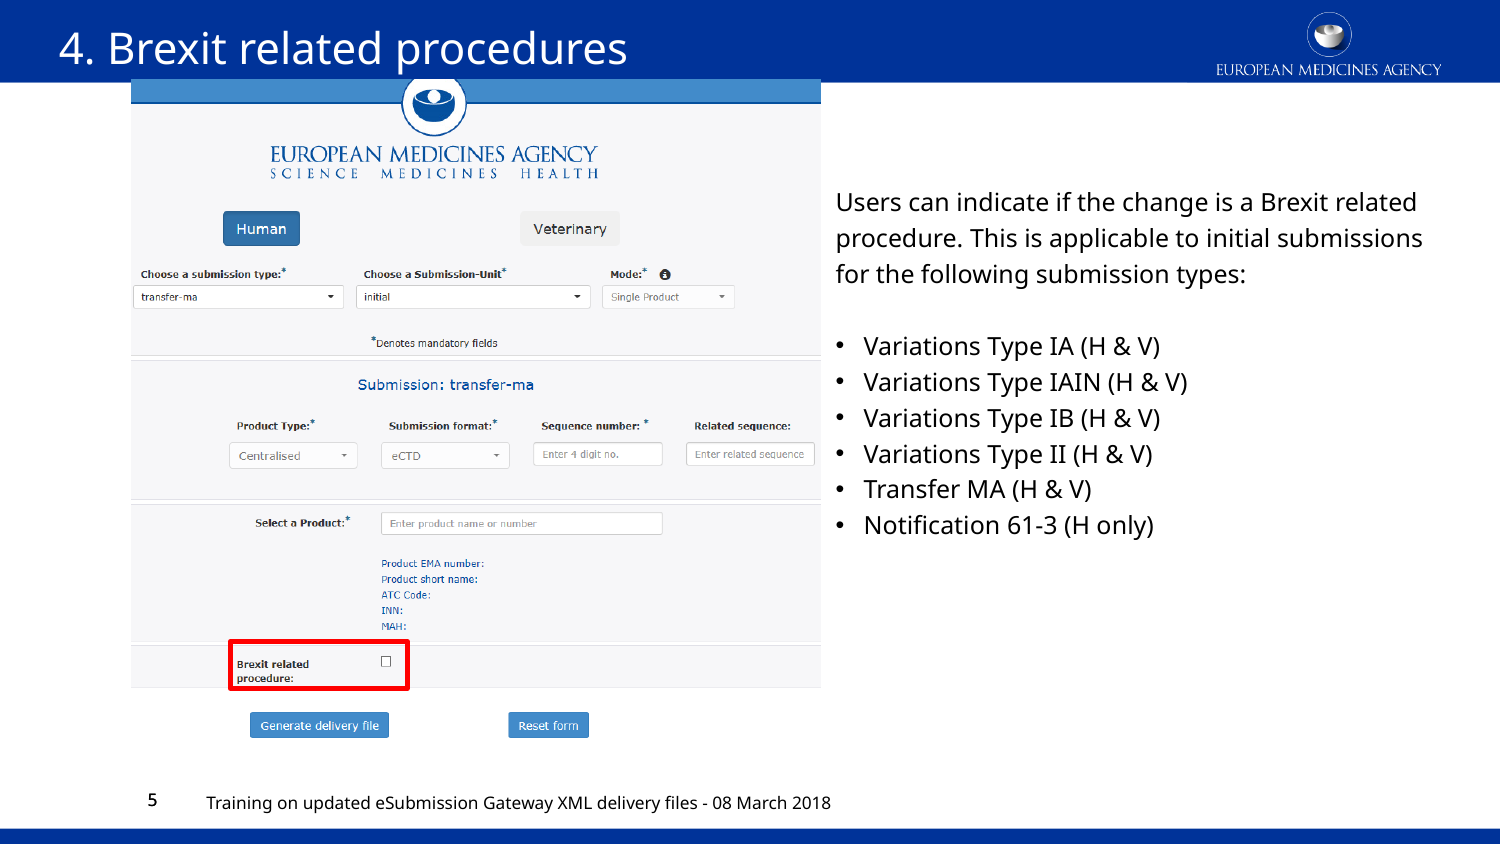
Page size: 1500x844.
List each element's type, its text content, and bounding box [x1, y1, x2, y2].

text_box 4 [147, 787, 199, 818]
title 4. Brexit related procedures [58, 16, 1441, 112]
text_box Users can indicate if the change is a Brexit related procedure. This is applicable to initial submissions for the following submission types: Variations Type IA (H & V) Variations Type IAIN (H & V) Variations Type IB (H & V) Variations Type II (H & V) Transfer MA (H & V) Notification 61-3 (H only) [827, 173, 1461, 584]
picture [131, 79, 822, 746]
picture [1216, 11, 1441, 16]
footer Training on updated eSubmission Gateway XML delivery files - 08 March 2018 [206, 788, 1217, 824]
